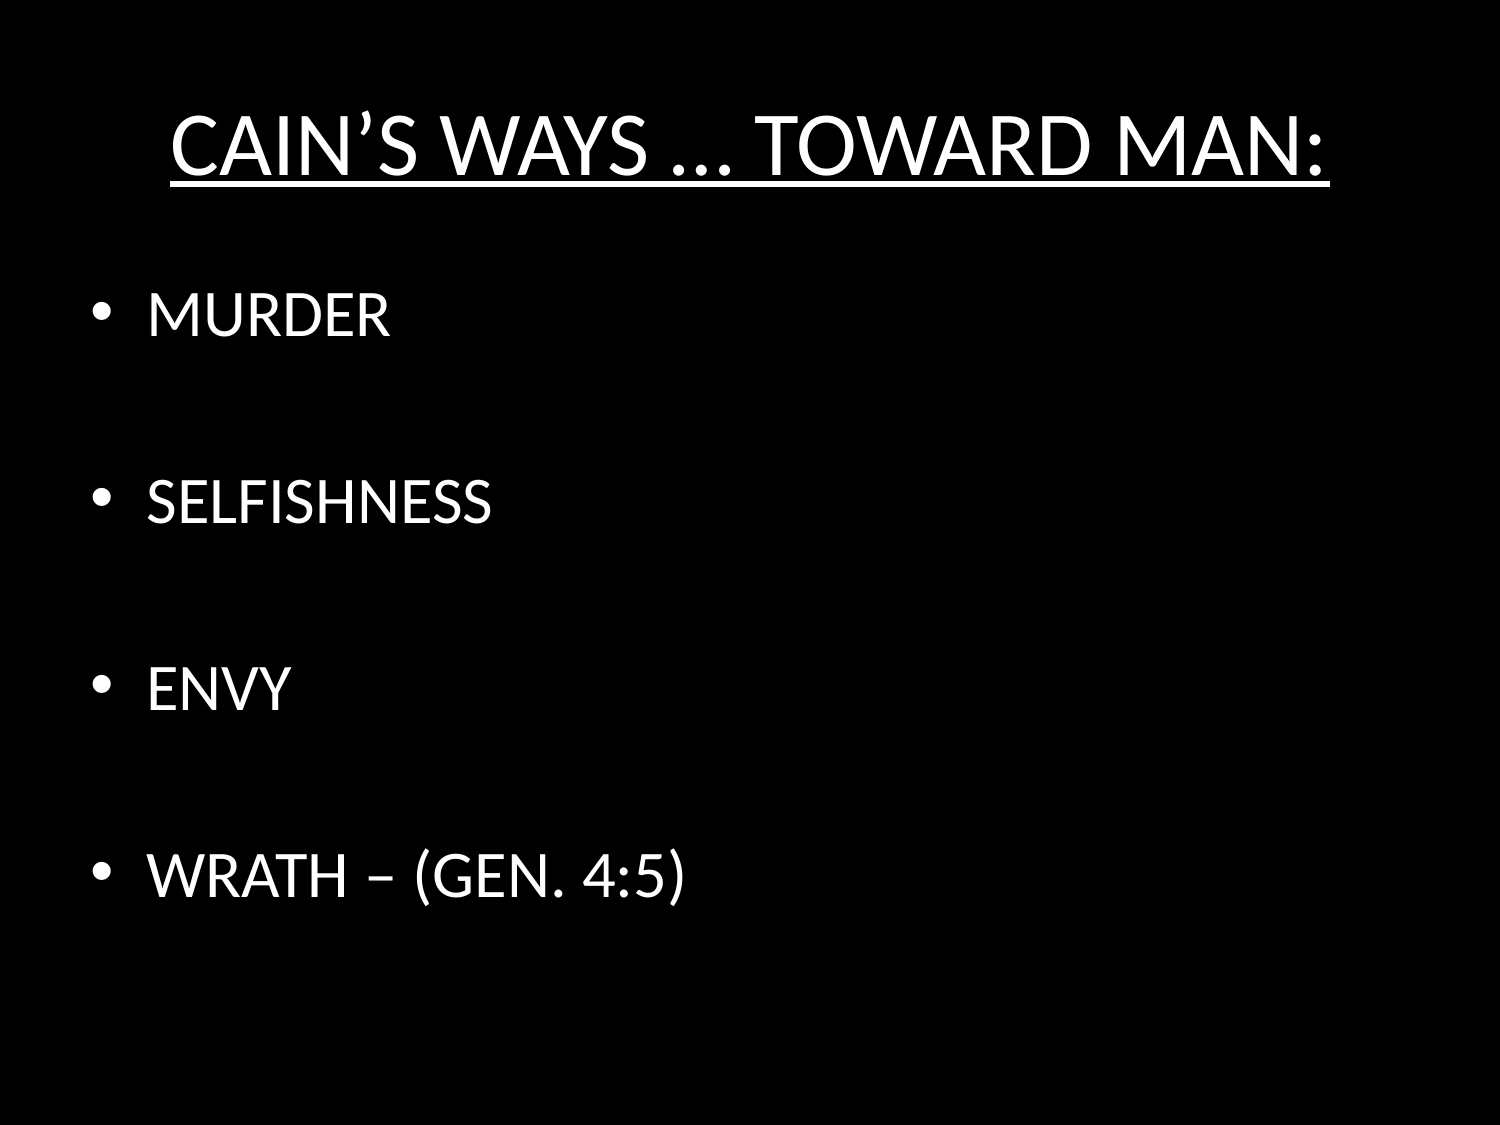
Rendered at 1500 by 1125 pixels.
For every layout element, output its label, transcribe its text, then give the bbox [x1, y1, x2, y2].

title CAIN’S WAYS … TOWARD MAN: [75, 45, 1425, 233]
list MURDER SELFISHNESS ENVY WRATH – (GEN. 4:5) [75, 262, 1425, 1005]
